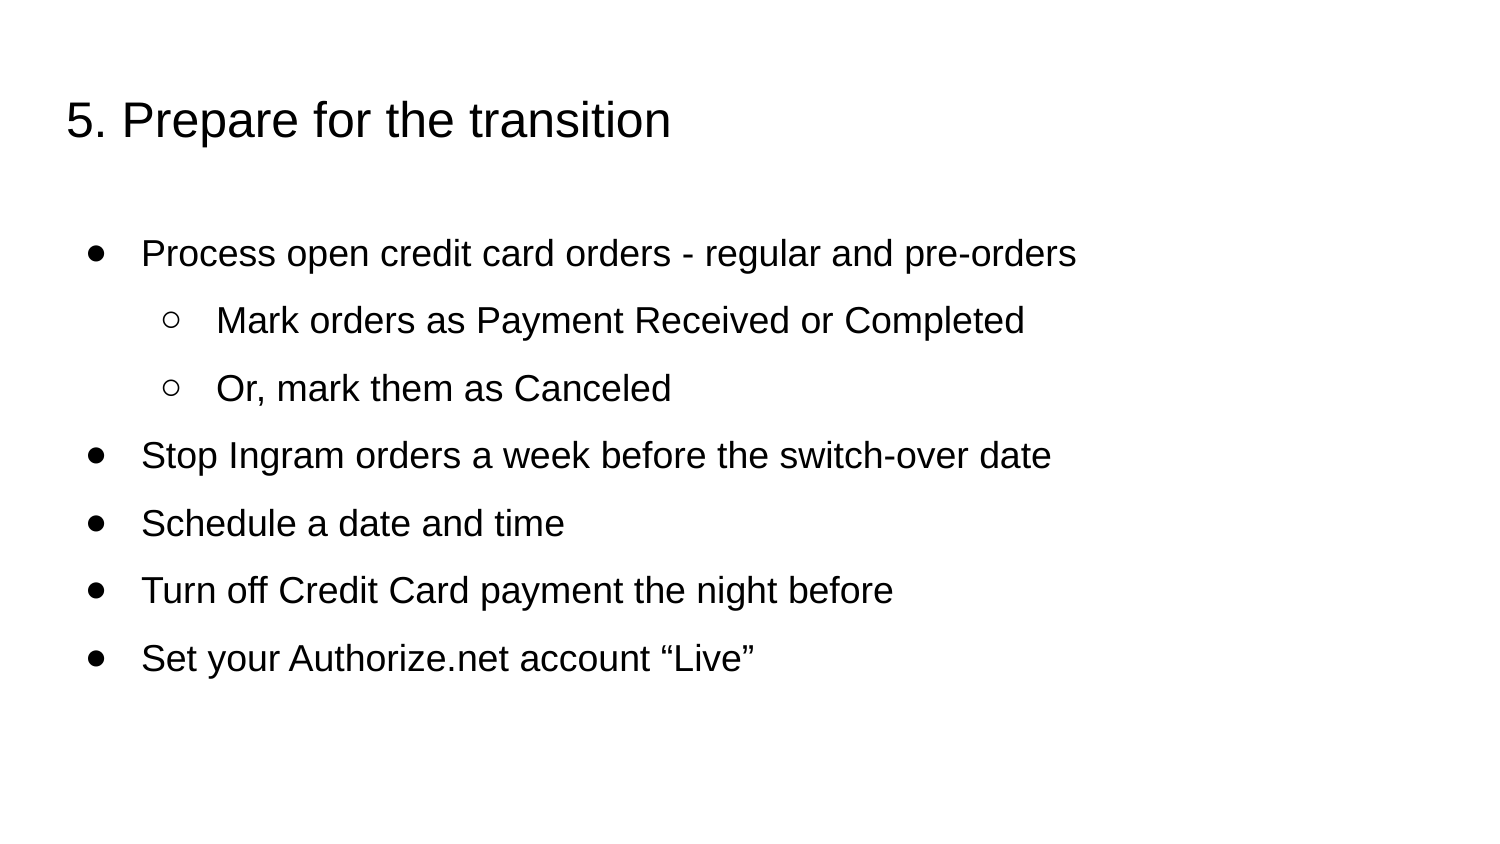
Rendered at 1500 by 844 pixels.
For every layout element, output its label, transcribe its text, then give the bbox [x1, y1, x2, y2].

title 5. Prepare for the transition [51, 72, 1449, 167]
list Process open credit card orders - regular and pre-orders Mark orders as Payment Received or Completed Or, mark them as Canceled Stop Ingram orders a week before the switch-over date Schedule a date and time Turn off Credit Card payment the night before Set your Authorize.net account “Live” [51, 191, 1449, 752]
